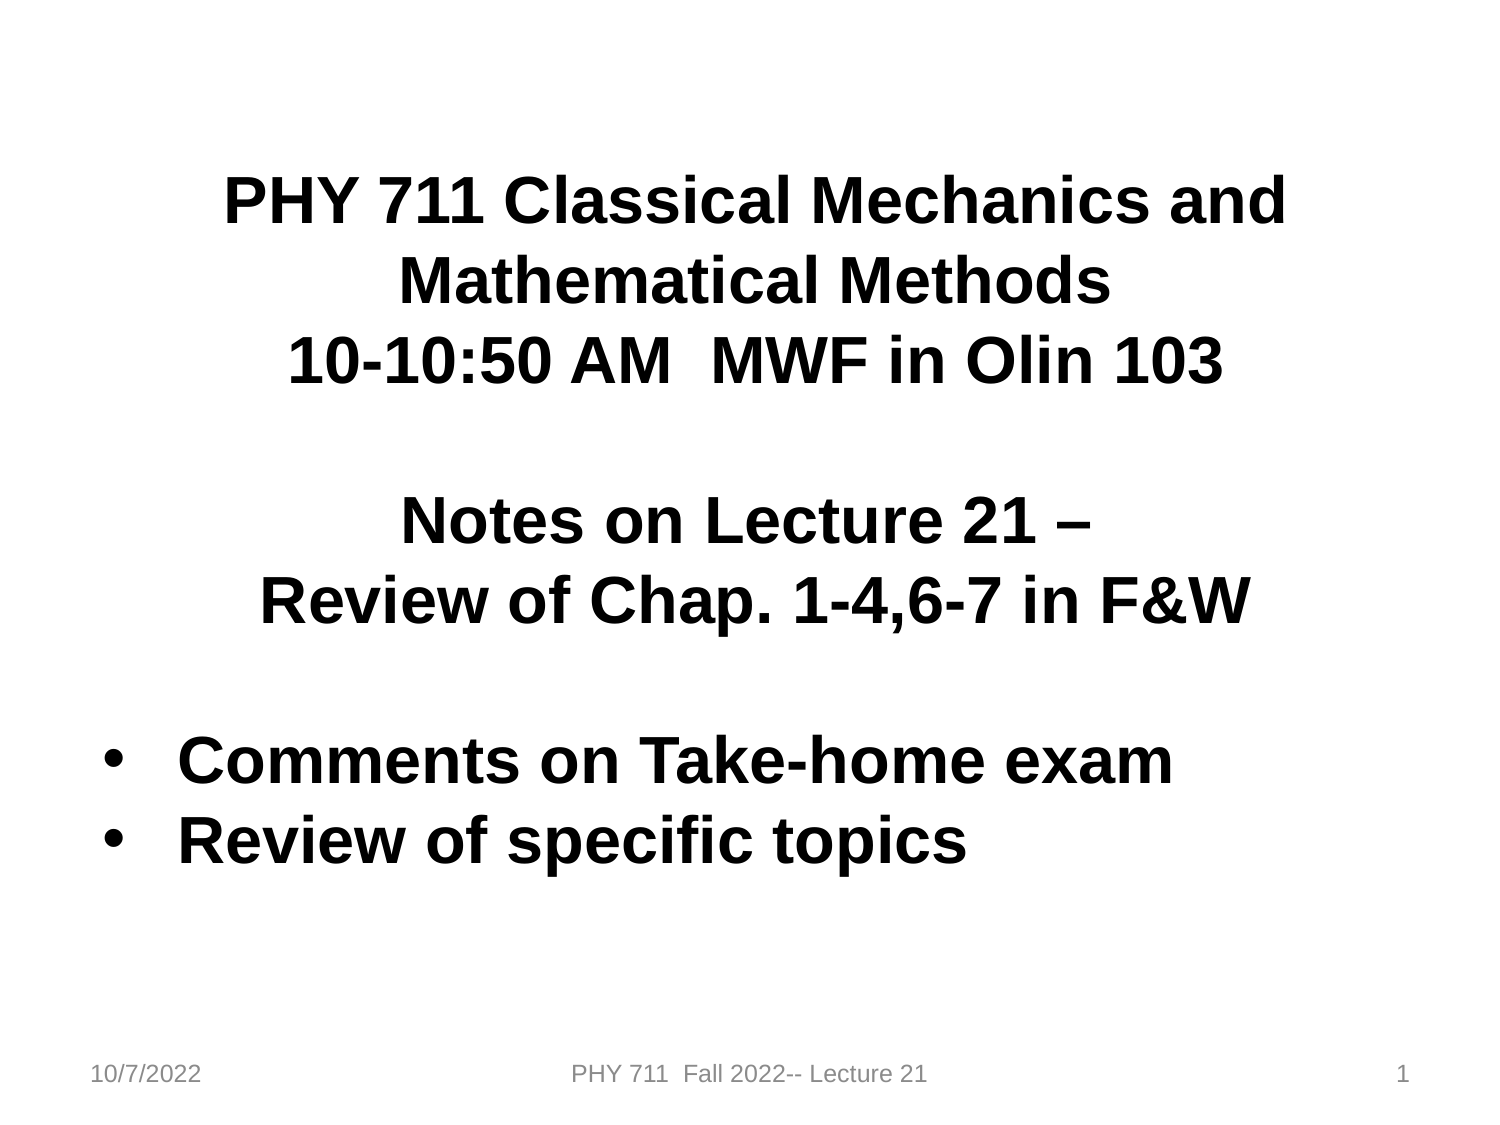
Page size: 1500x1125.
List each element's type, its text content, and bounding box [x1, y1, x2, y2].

slide_number 1 [1074, 1042, 1425, 1103]
text_box PHY 711 Classical Mechanics and Mathematical Methods 10-10:50 AM MWF in Olin 103 Notes on Lecture 21 – Review of Chap. 1-4,6-7 in F&W Comments on Take-home exam Review of specific topics [87, 149, 1425, 885]
footer PHY 711 Fall 2022-- Lecture 21 [512, 1042, 988, 1103]
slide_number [75, 1042, 425, 1103]
